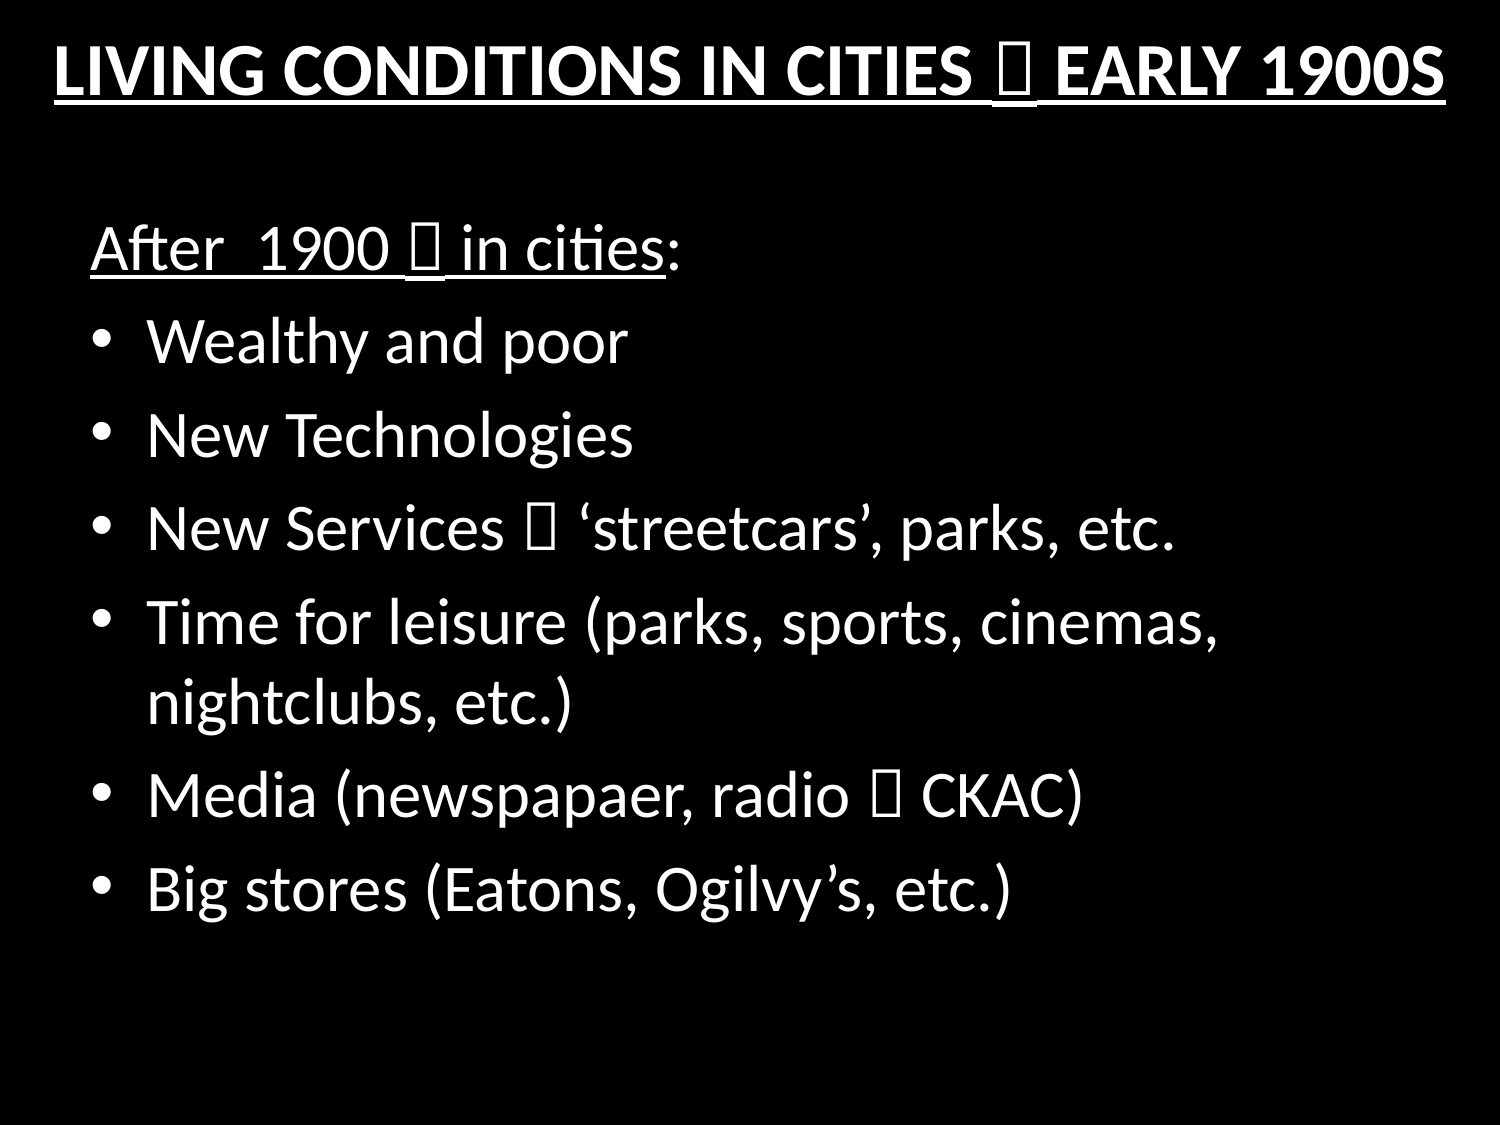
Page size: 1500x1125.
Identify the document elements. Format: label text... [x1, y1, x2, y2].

title Living Conditions in Cities  early 1900s [0, 0, 1500, 160]
list After 1900  in cities: Wealthy and poor New Technologies New Services  ‘streetcars’, parks, etc. Time for leisure (parks, sports, cinemas, nightclubs, etc.) Media (newspapaer, radio  CKAC) Big stores (Eatons, Ogilvy’s, etc.) [75, 196, 1425, 1059]
